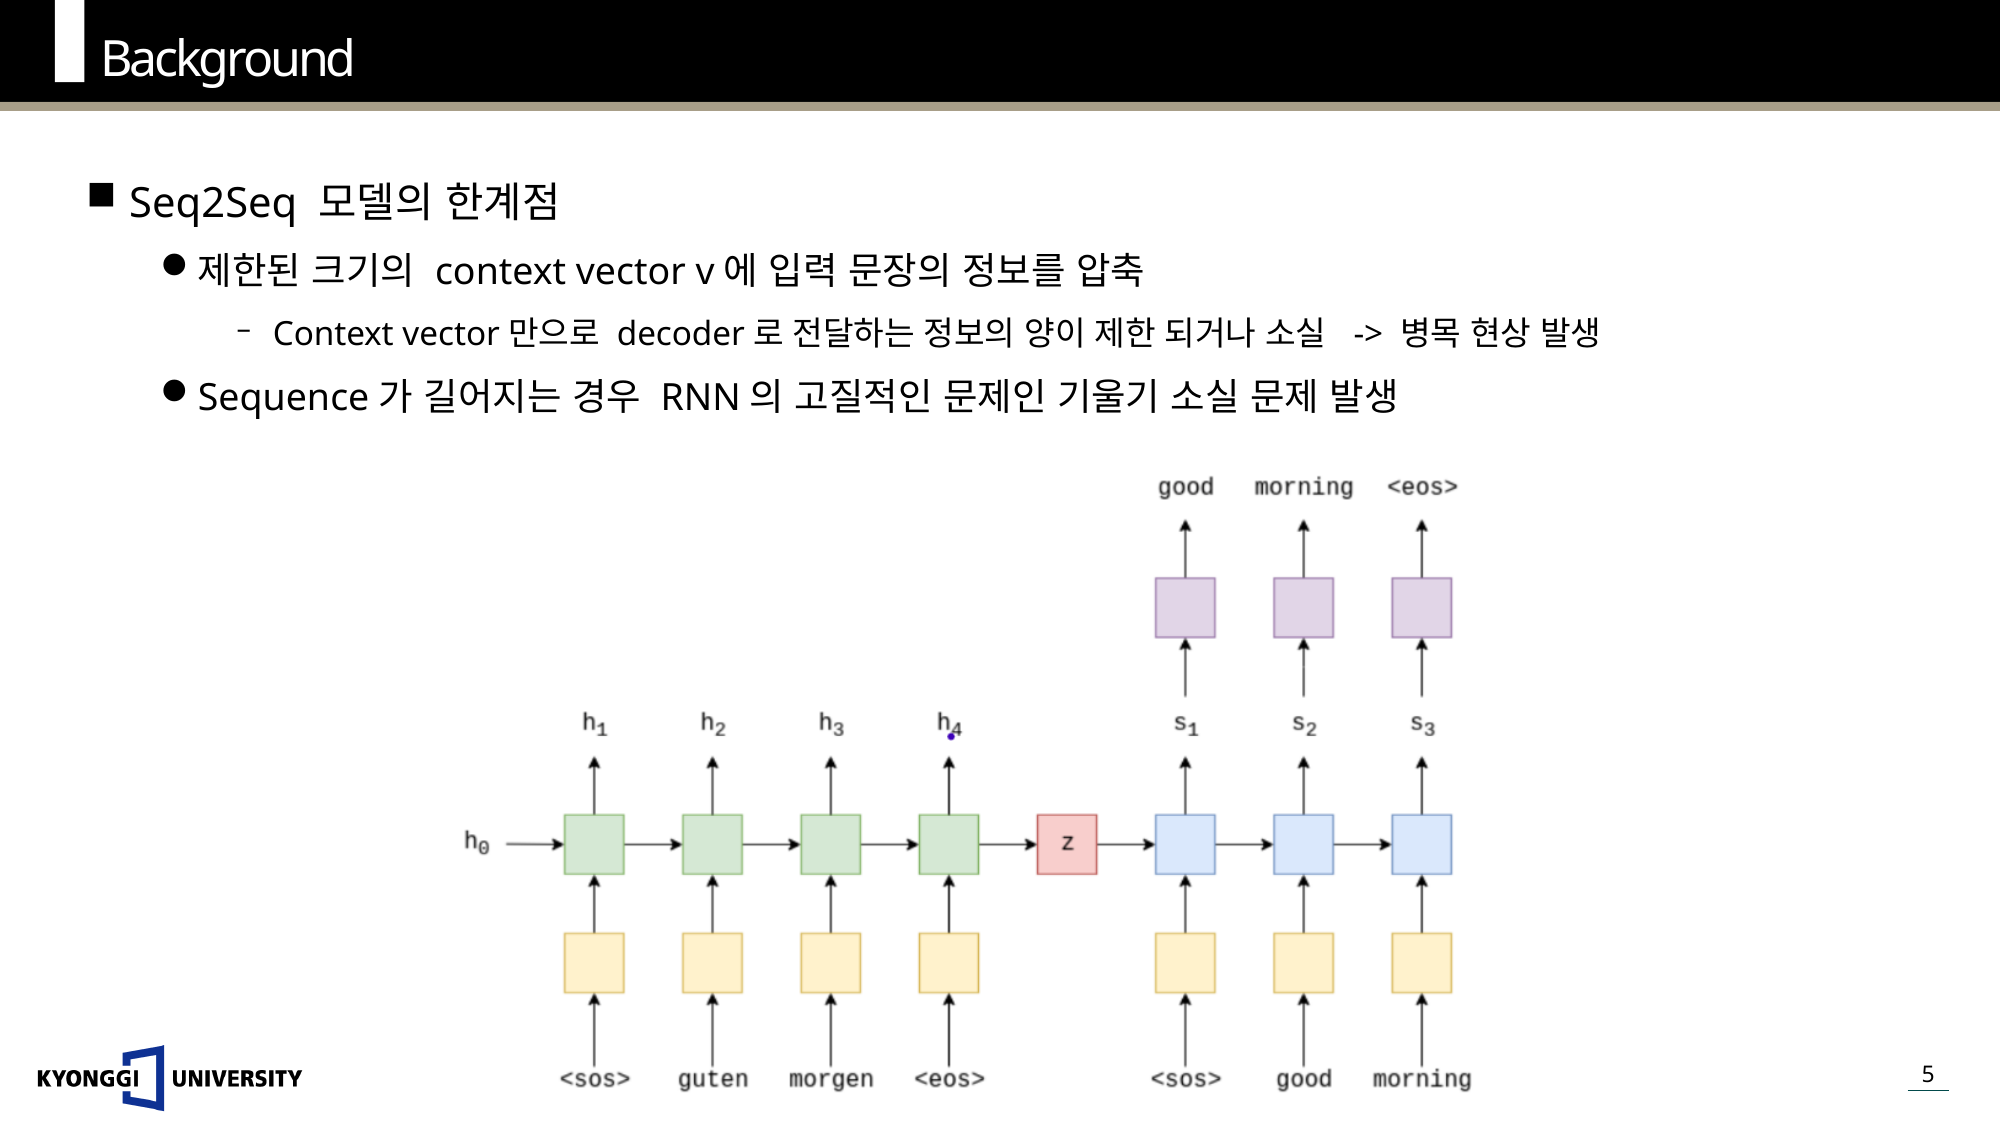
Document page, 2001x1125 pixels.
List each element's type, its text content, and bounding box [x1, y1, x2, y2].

list Seq2Seq 모델의 한계점 제한된 크기의 context vector v에 입력 문장의 정보를 압축 Context vector만으로 decoder로 전달하는 정보의 양이 제한 되거나 소실 -> 병목 현상 발생 Sequence가 길어지는 경우 RNN의 고질적인 문제인 기울기 소실 문제 발생 [70, 168, 1930, 1035]
picture [452, 436, 1504, 1105]
list Background [85, 0, 1946, 99]
picture [25, 1035, 309, 1119]
picture [0, 0, 2000, 111]
